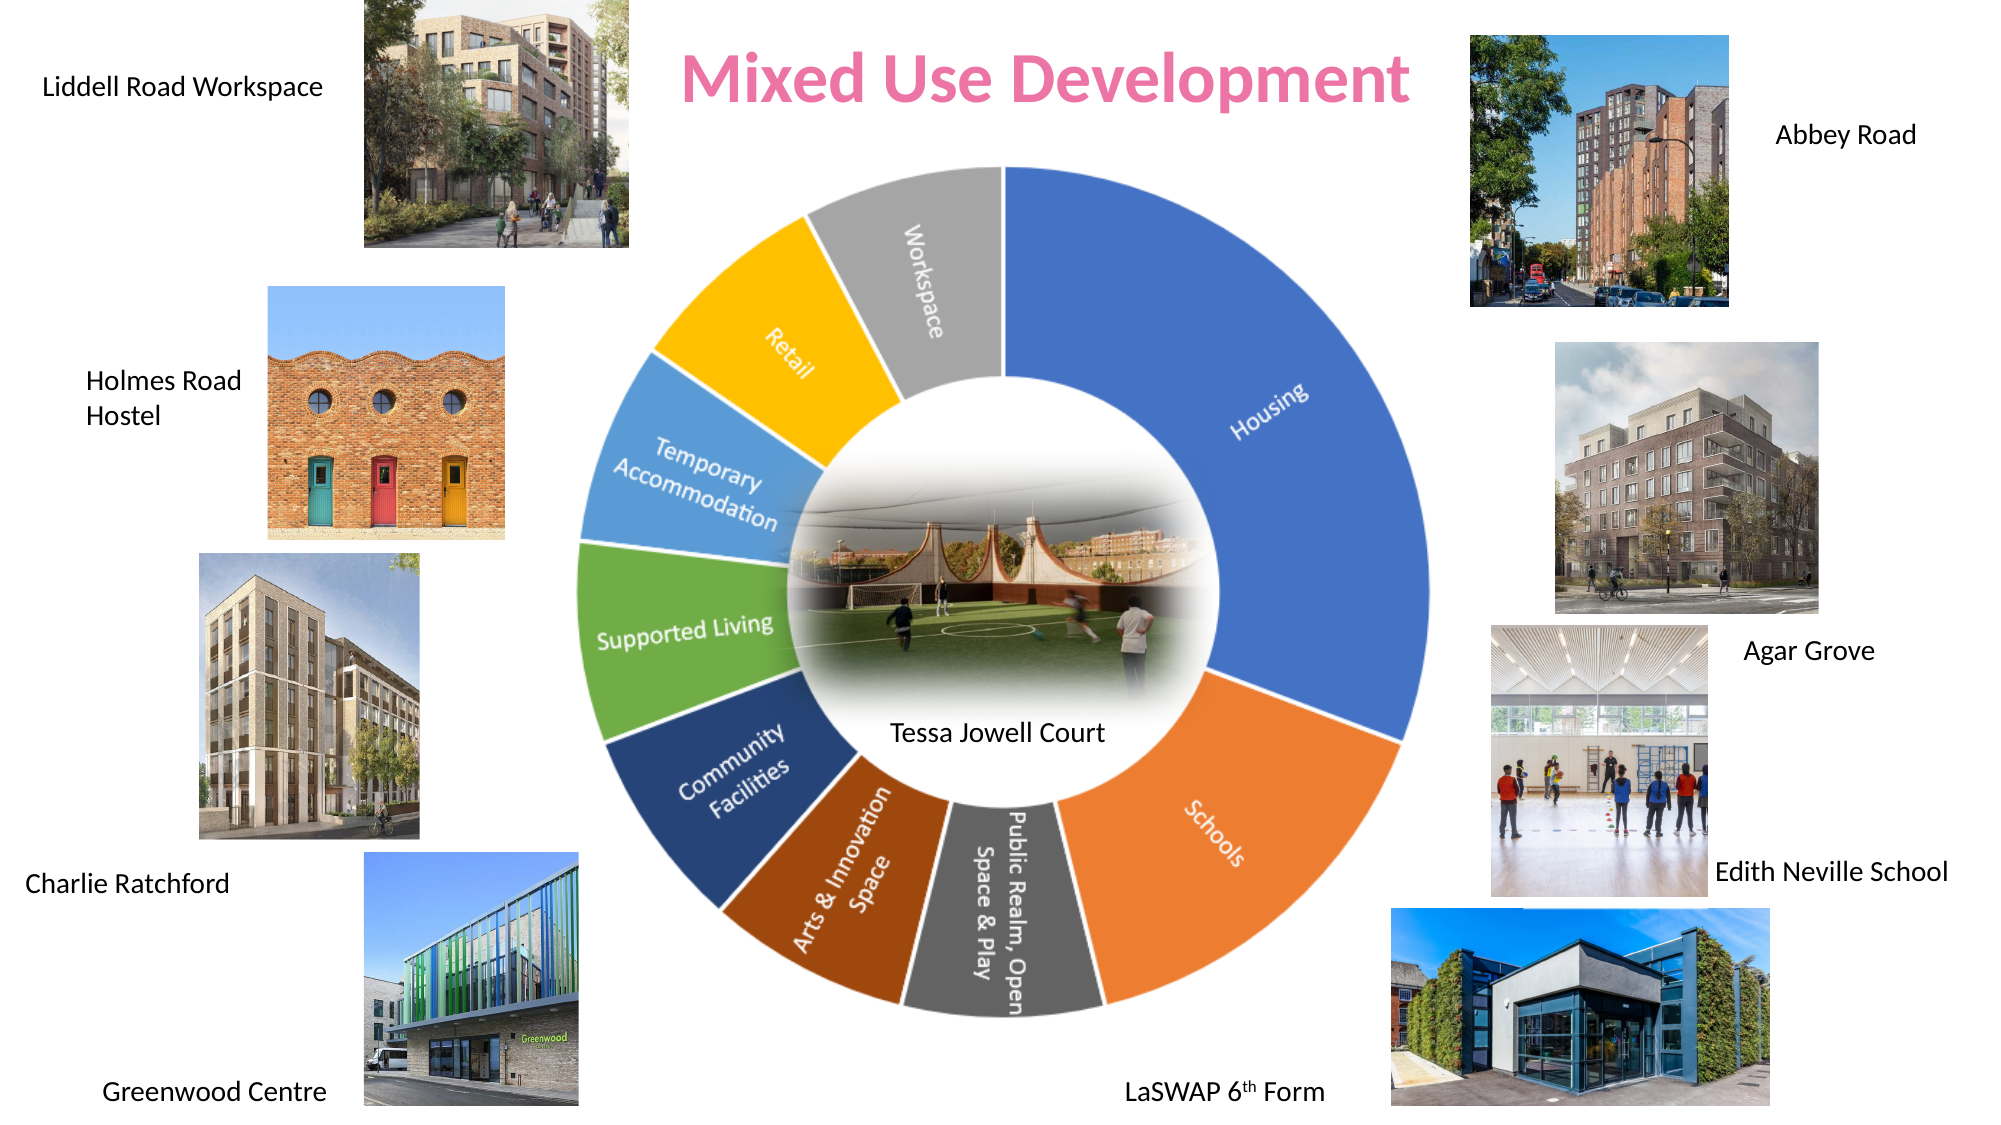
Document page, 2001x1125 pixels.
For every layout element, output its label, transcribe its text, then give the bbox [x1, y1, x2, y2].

text_box Agar Grove [1728, 623, 2000, 674]
text_box Mixed Use Development [660, 10, 1846, 137]
text_box LaSWAP 6th Form [1109, 1064, 1471, 1115]
text_box [267, 286, 505, 540]
text_box [199, 553, 420, 840]
text_box Liddell Road Workspace [27, 59, 358, 110]
text_box Greenwood Centre [87, 1065, 448, 1115]
text_box [363, 852, 579, 1106]
text_box Edith Neville School [1713, 844, 2000, 895]
picture [1554, 341, 1819, 614]
text_box Charlie Ratchford [10, 857, 371, 907]
picture [363, 0, 1770, 1107]
picture [1491, 625, 1708, 898]
text_box [1470, 137, 1729, 307]
text_box Holmes Road Hostel [71, 353, 432, 439]
text_box Abbey Road [1760, 108, 2000, 158]
